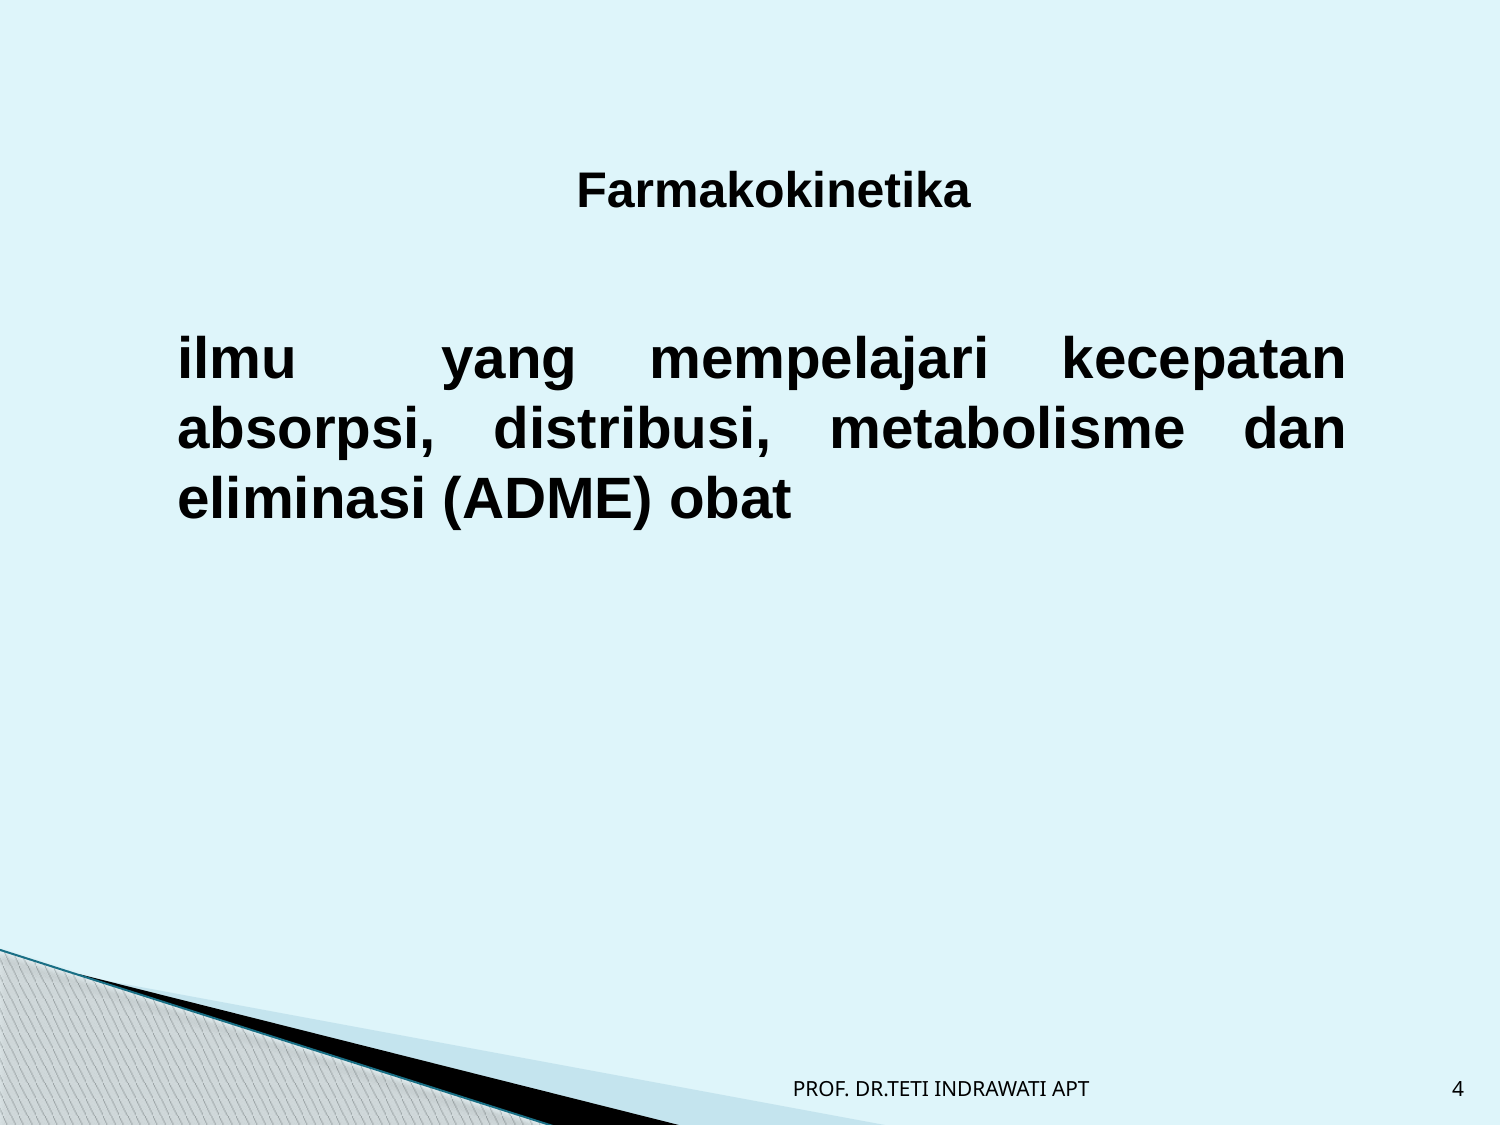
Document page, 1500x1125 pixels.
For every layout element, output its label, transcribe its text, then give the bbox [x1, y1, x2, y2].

text_box ilmu yang mempelajari kecepatan absorpsi, distribusi, metabolisme dan eliminasi (ADME) obat [162, 312, 1363, 608]
slide_number 4 [1418, 1051, 1479, 1112]
text_box Farmakokinetika [211, 149, 1337, 225]
footer PROF. DR.TETI INDRAWATI APT [718, 1051, 1105, 1112]
